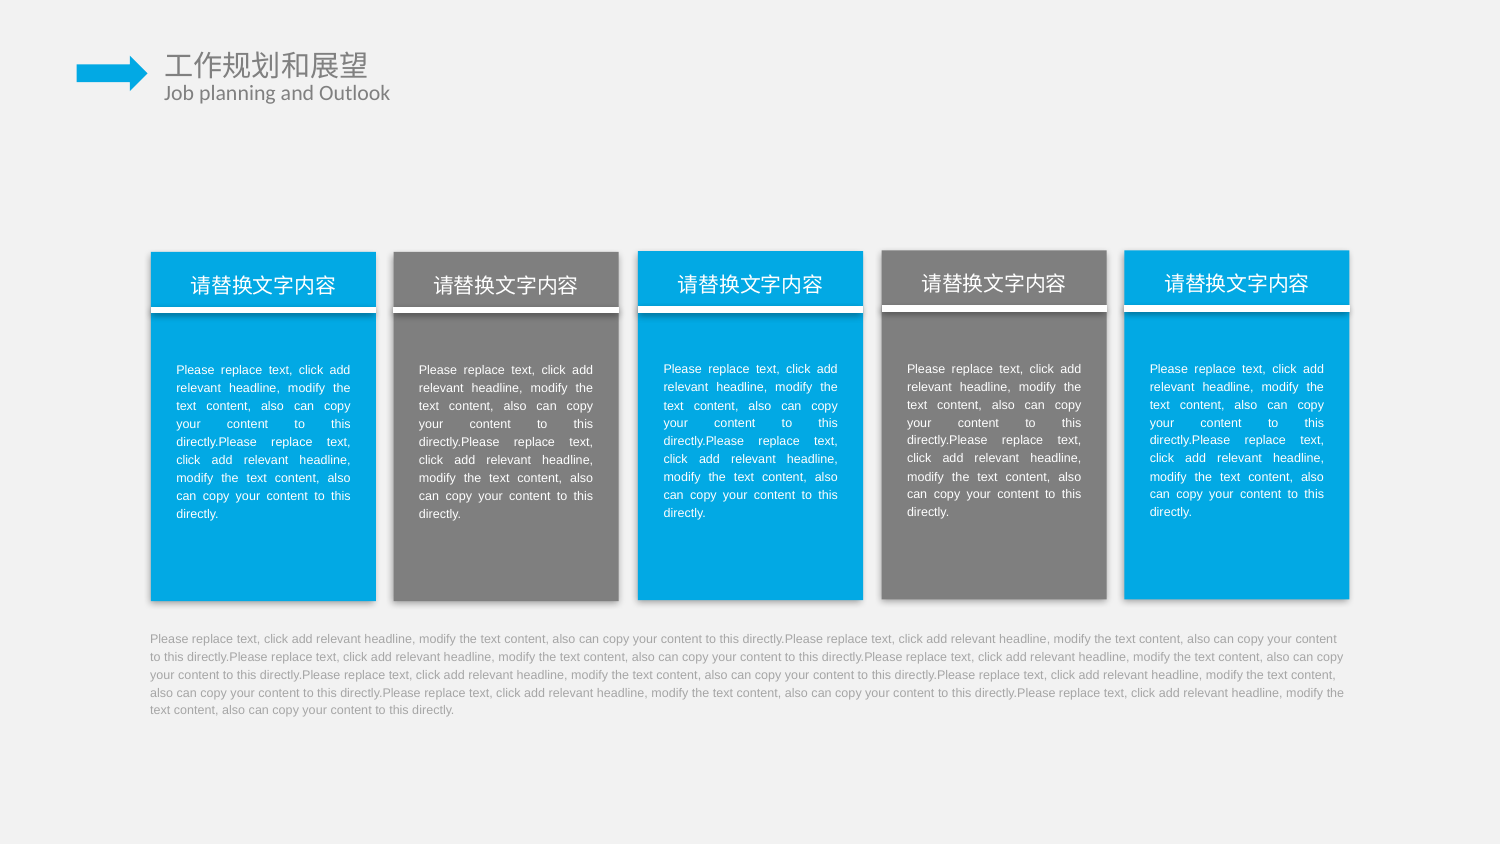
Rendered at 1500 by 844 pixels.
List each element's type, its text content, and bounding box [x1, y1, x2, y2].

text_box [637, 250, 864, 306]
text_box Please replace text, click add relevant headline, modify the text content, also can copy your content to this directly.Please replace text, click add relevant headline, modify the text content, also can copy your content to this directly. [1149, 357, 1324, 520]
text_box [393, 320, 619, 602]
text_box Please replace text, click add relevant headline, modify the text content, also can copy your content to this directly.Please replace text, click add relevant headline, modify the text content, also can copy your content to this directly. [907, 357, 1082, 520]
text_box 请替换文字内容 [172, 267, 354, 298]
text_box Please replace text, click add relevant headline, modify the text content, also can copy your content to this directly.Please replace text, click add relevant headline, modify the text content, also can copy your content to this directly. [663, 358, 838, 521]
text_box Please replace text, click add relevant headline, modify the text content, also can copy your content to this directly.Please replace text, click add relevant headline, modify the text content, also can copy your content to this directly. [419, 359, 594, 522]
text_box [1124, 250, 1350, 305]
text_box [637, 319, 864, 601]
text_box Please replace text, click add relevant headline, modify the text content, also can copy your content to this directly.Please replace text, click add relevant headline, modify the text content, also can copy your content to this directly.Please replace text, click add relevant headline, modify the text content, also can copy your content to this directly.Please replace text, click add relevant headline, modify the text content, also can copy your content to this directly.Please replace text, click add relevant headline, modify the text content, also can copy your content to this directly.Please replace text, click add relevant headline, modify the text content, also can copy your content to this directly.Please replace text, click add relevant headline, modify the text content, also can copy your content to this directly.Please replace text, click add relevant headline, modify the text content, also can copy your content to this directly. [150, 627, 1350, 718]
text_box [881, 250, 1107, 305]
text_box [1124, 318, 1350, 600]
text_box Please replace text, click add relevant headline, modify the text content, also can copy your content to this directly.Please replace text, click add relevant headline, modify the text content, also can copy your content to this directly. [176, 359, 351, 522]
text_box 请替换文字内容 [903, 266, 1085, 297]
text_box 请替换文字内容 [1146, 266, 1328, 297]
text_box 请替换文字内容 [415, 267, 597, 298]
text_box [150, 319, 377, 602]
text_box [881, 318, 1107, 600]
text_box [150, 251, 377, 307]
text_box 请替换文字内容 [660, 266, 841, 297]
text_box [393, 251, 619, 306]
